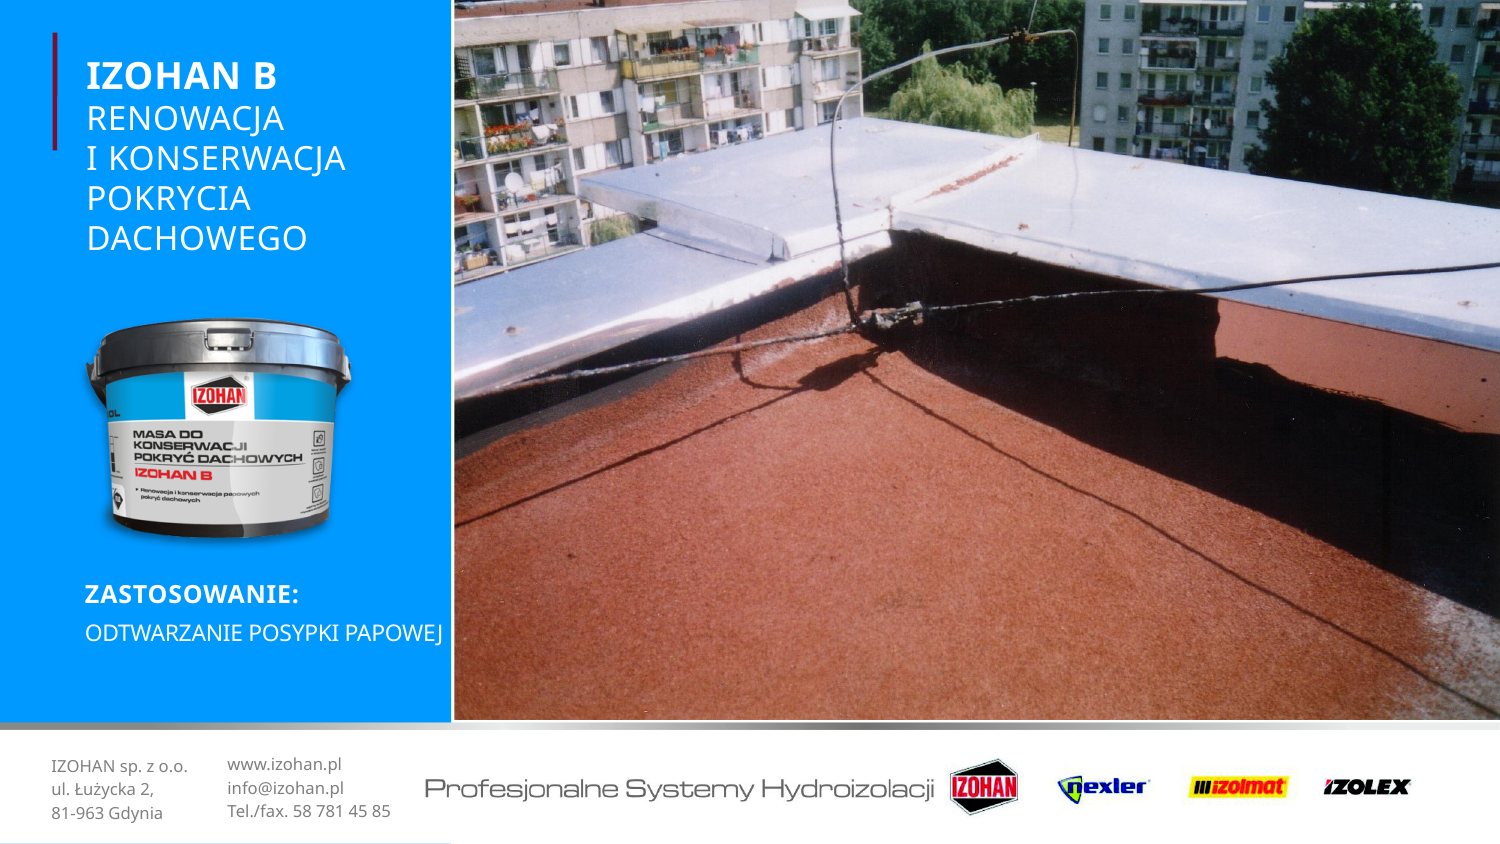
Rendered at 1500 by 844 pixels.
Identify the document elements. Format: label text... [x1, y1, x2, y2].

text_box [0, 730, 1500, 844]
text_box www.izohan.pl info@izohan.pl Tel./fax. 58 781 45 85 [212, 746, 508, 844]
picture [80, 314, 388, 538]
picture [0, 722, 1500, 730]
text_box IZOHAN B RENOWACJA I KONSERWACJA POKRYCIA DACHOWEGO [80, 45, 454, 216]
text_box [0, 0, 452, 722]
picture [425, 751, 1496, 819]
text_box IZOHAN sp. z o.o. ul. Łużycka 2, 81-963 Gdynia [36, 748, 238, 844]
picture [454, 0, 1500, 720]
text_box ZASTOSOWANIE: ODTWARZANIE POSYPKI PAPOWEJ [70, 563, 454, 654]
